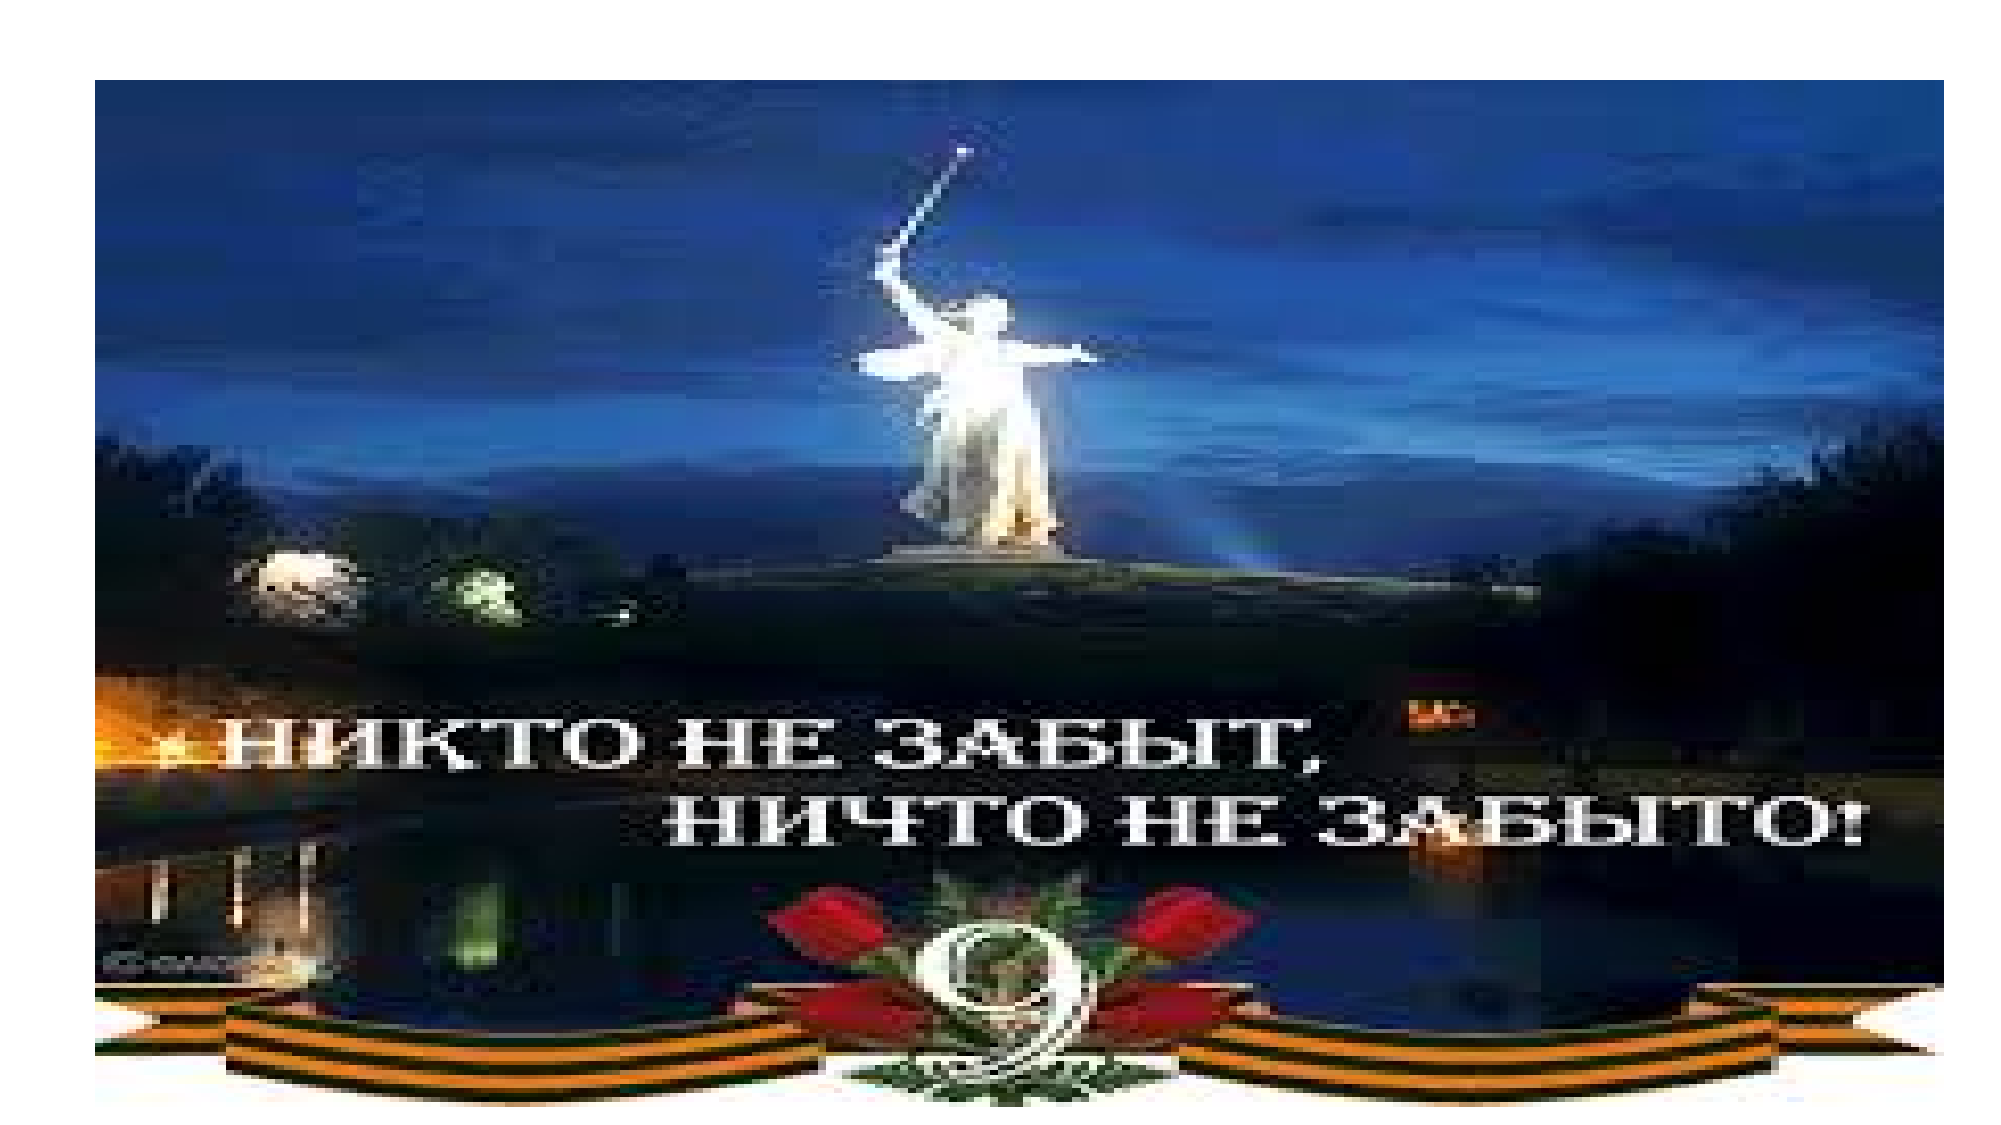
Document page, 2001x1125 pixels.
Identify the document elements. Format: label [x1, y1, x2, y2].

picture [95, 80, 1944, 1107]
